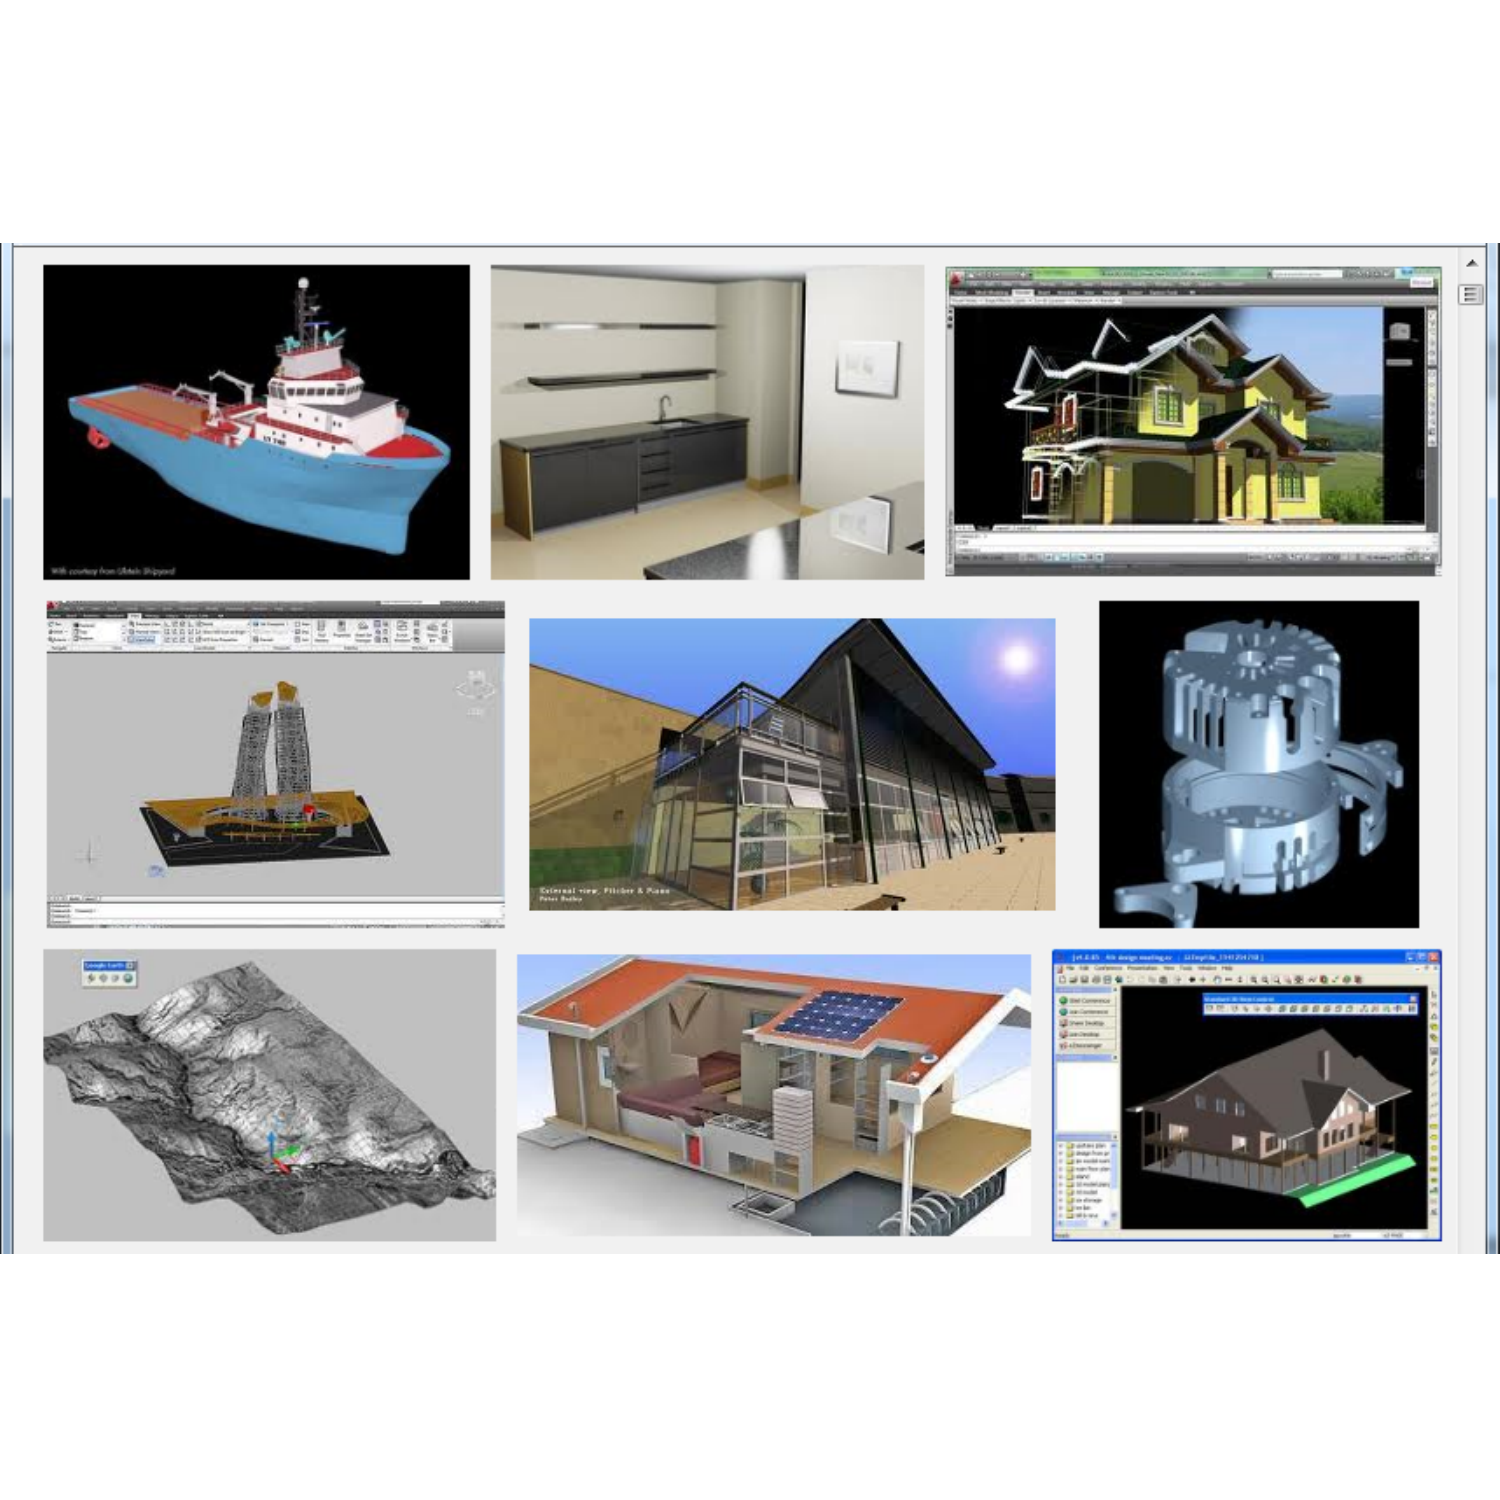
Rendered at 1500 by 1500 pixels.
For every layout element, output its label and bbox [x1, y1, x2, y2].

picture [0, 243, 1500, 1254]
